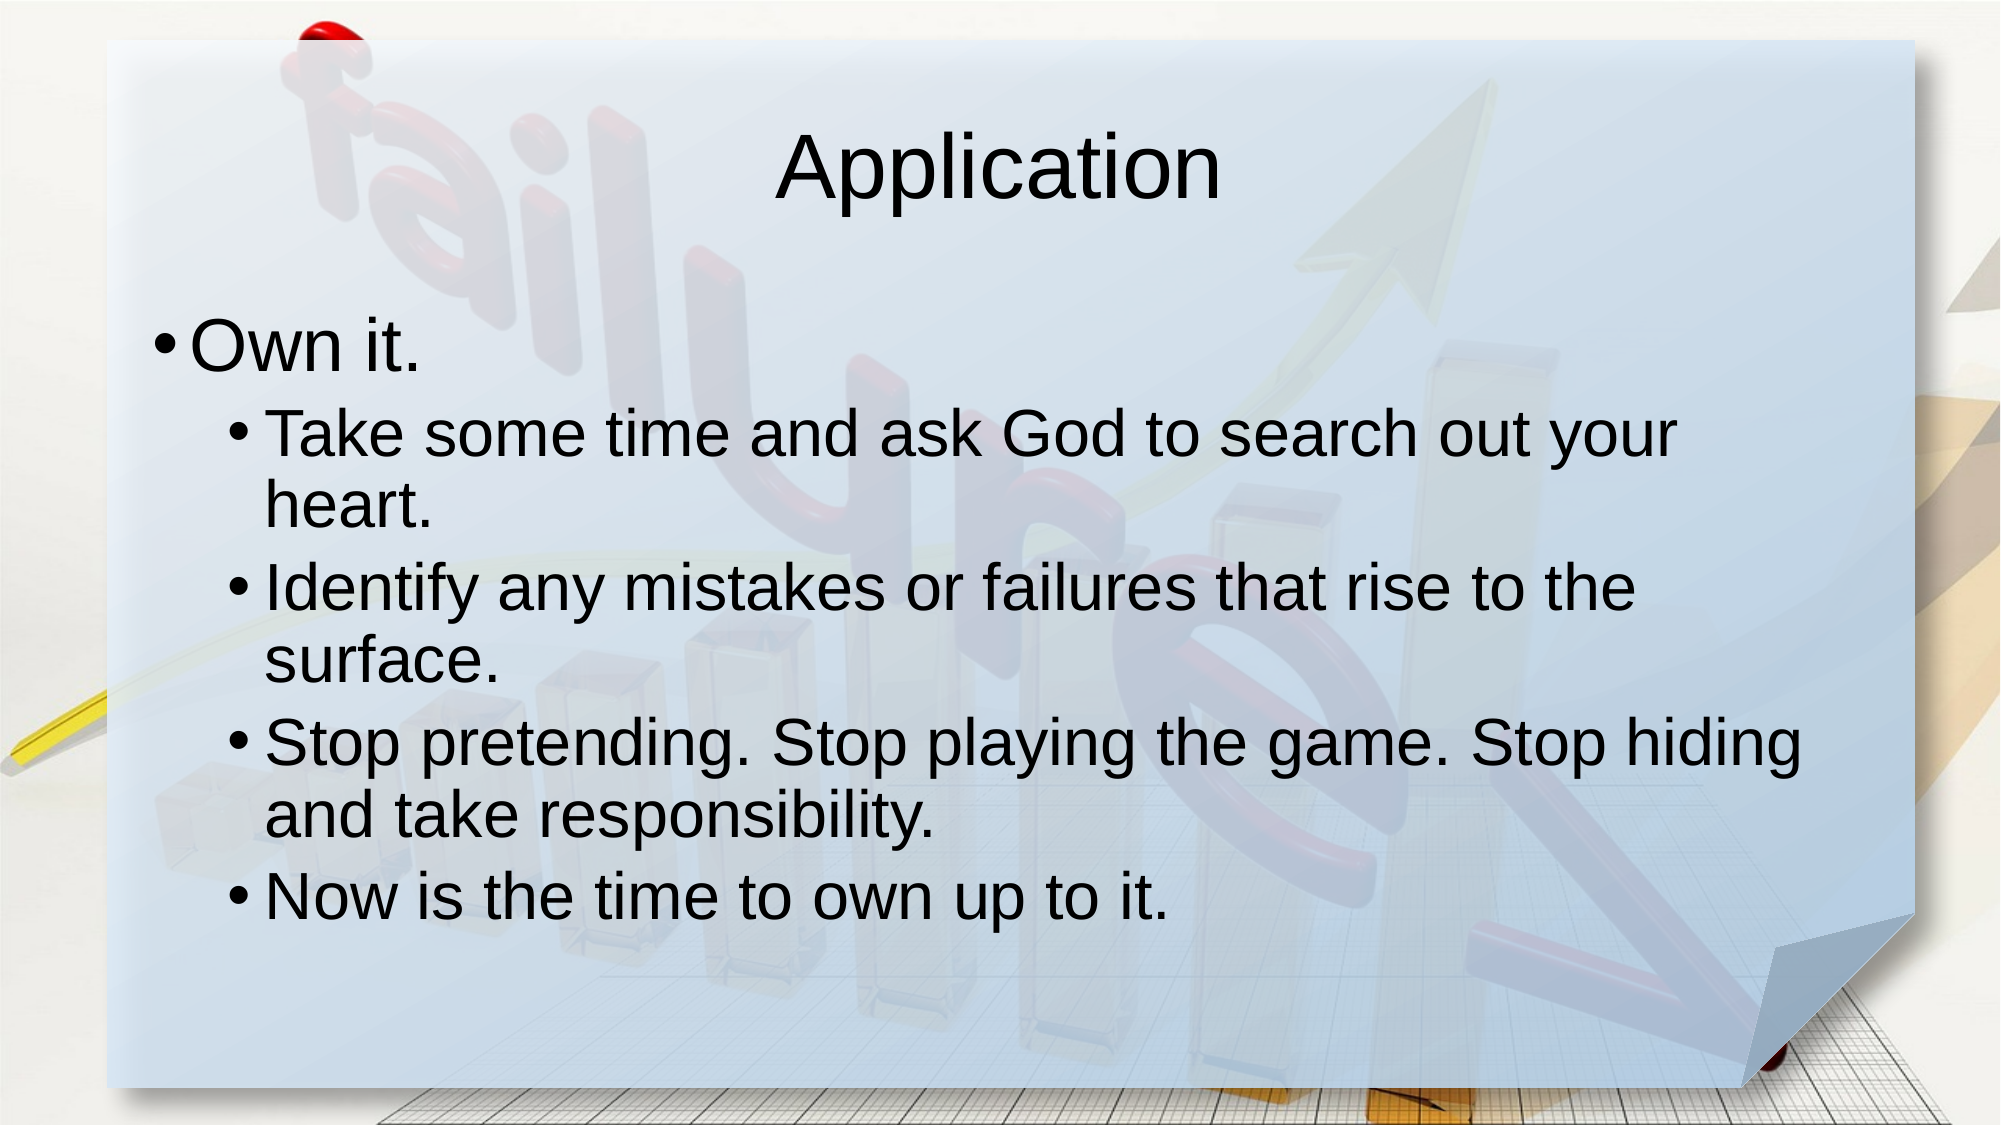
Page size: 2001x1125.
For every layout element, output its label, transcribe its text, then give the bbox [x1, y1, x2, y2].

picture [0, 0, 2001, 1125]
title Application [137, 59, 1863, 278]
list Own it. Take some time and ask God to search out your heart. Identify any mistakes or failures that rise to the surface. Stop pretending. Stop playing the game. Stop hiding and take responsibility. Now is the time to own up to it. [137, 299, 1863, 1014]
